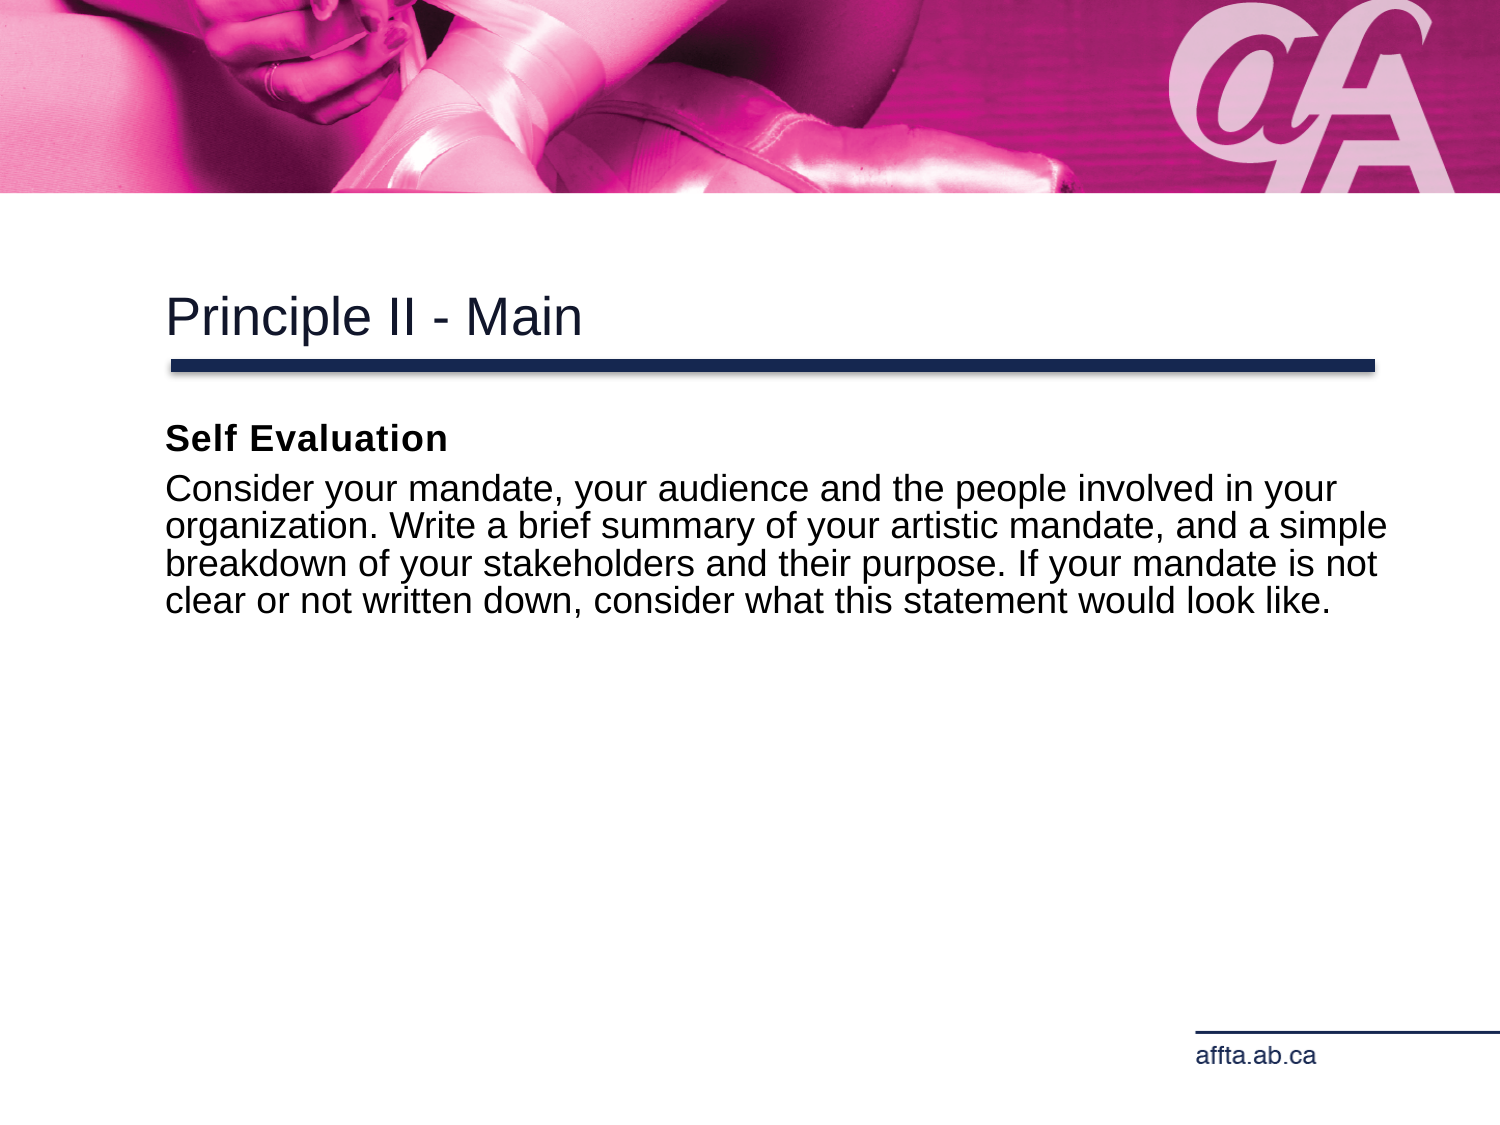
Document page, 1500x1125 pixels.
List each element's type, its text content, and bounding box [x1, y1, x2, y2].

list Principle II - Main Self Evaluation Consider your mandate, your audience and the people involved in your organization. Write a brief summary of your artistic mandate, and a simple breakdown of your stakeholders and their purpose. If your mandate is not clear or not written down, consider what this statement would look like. [75, 273, 1425, 1017]
picture [0, 0, 1500, 1125]
